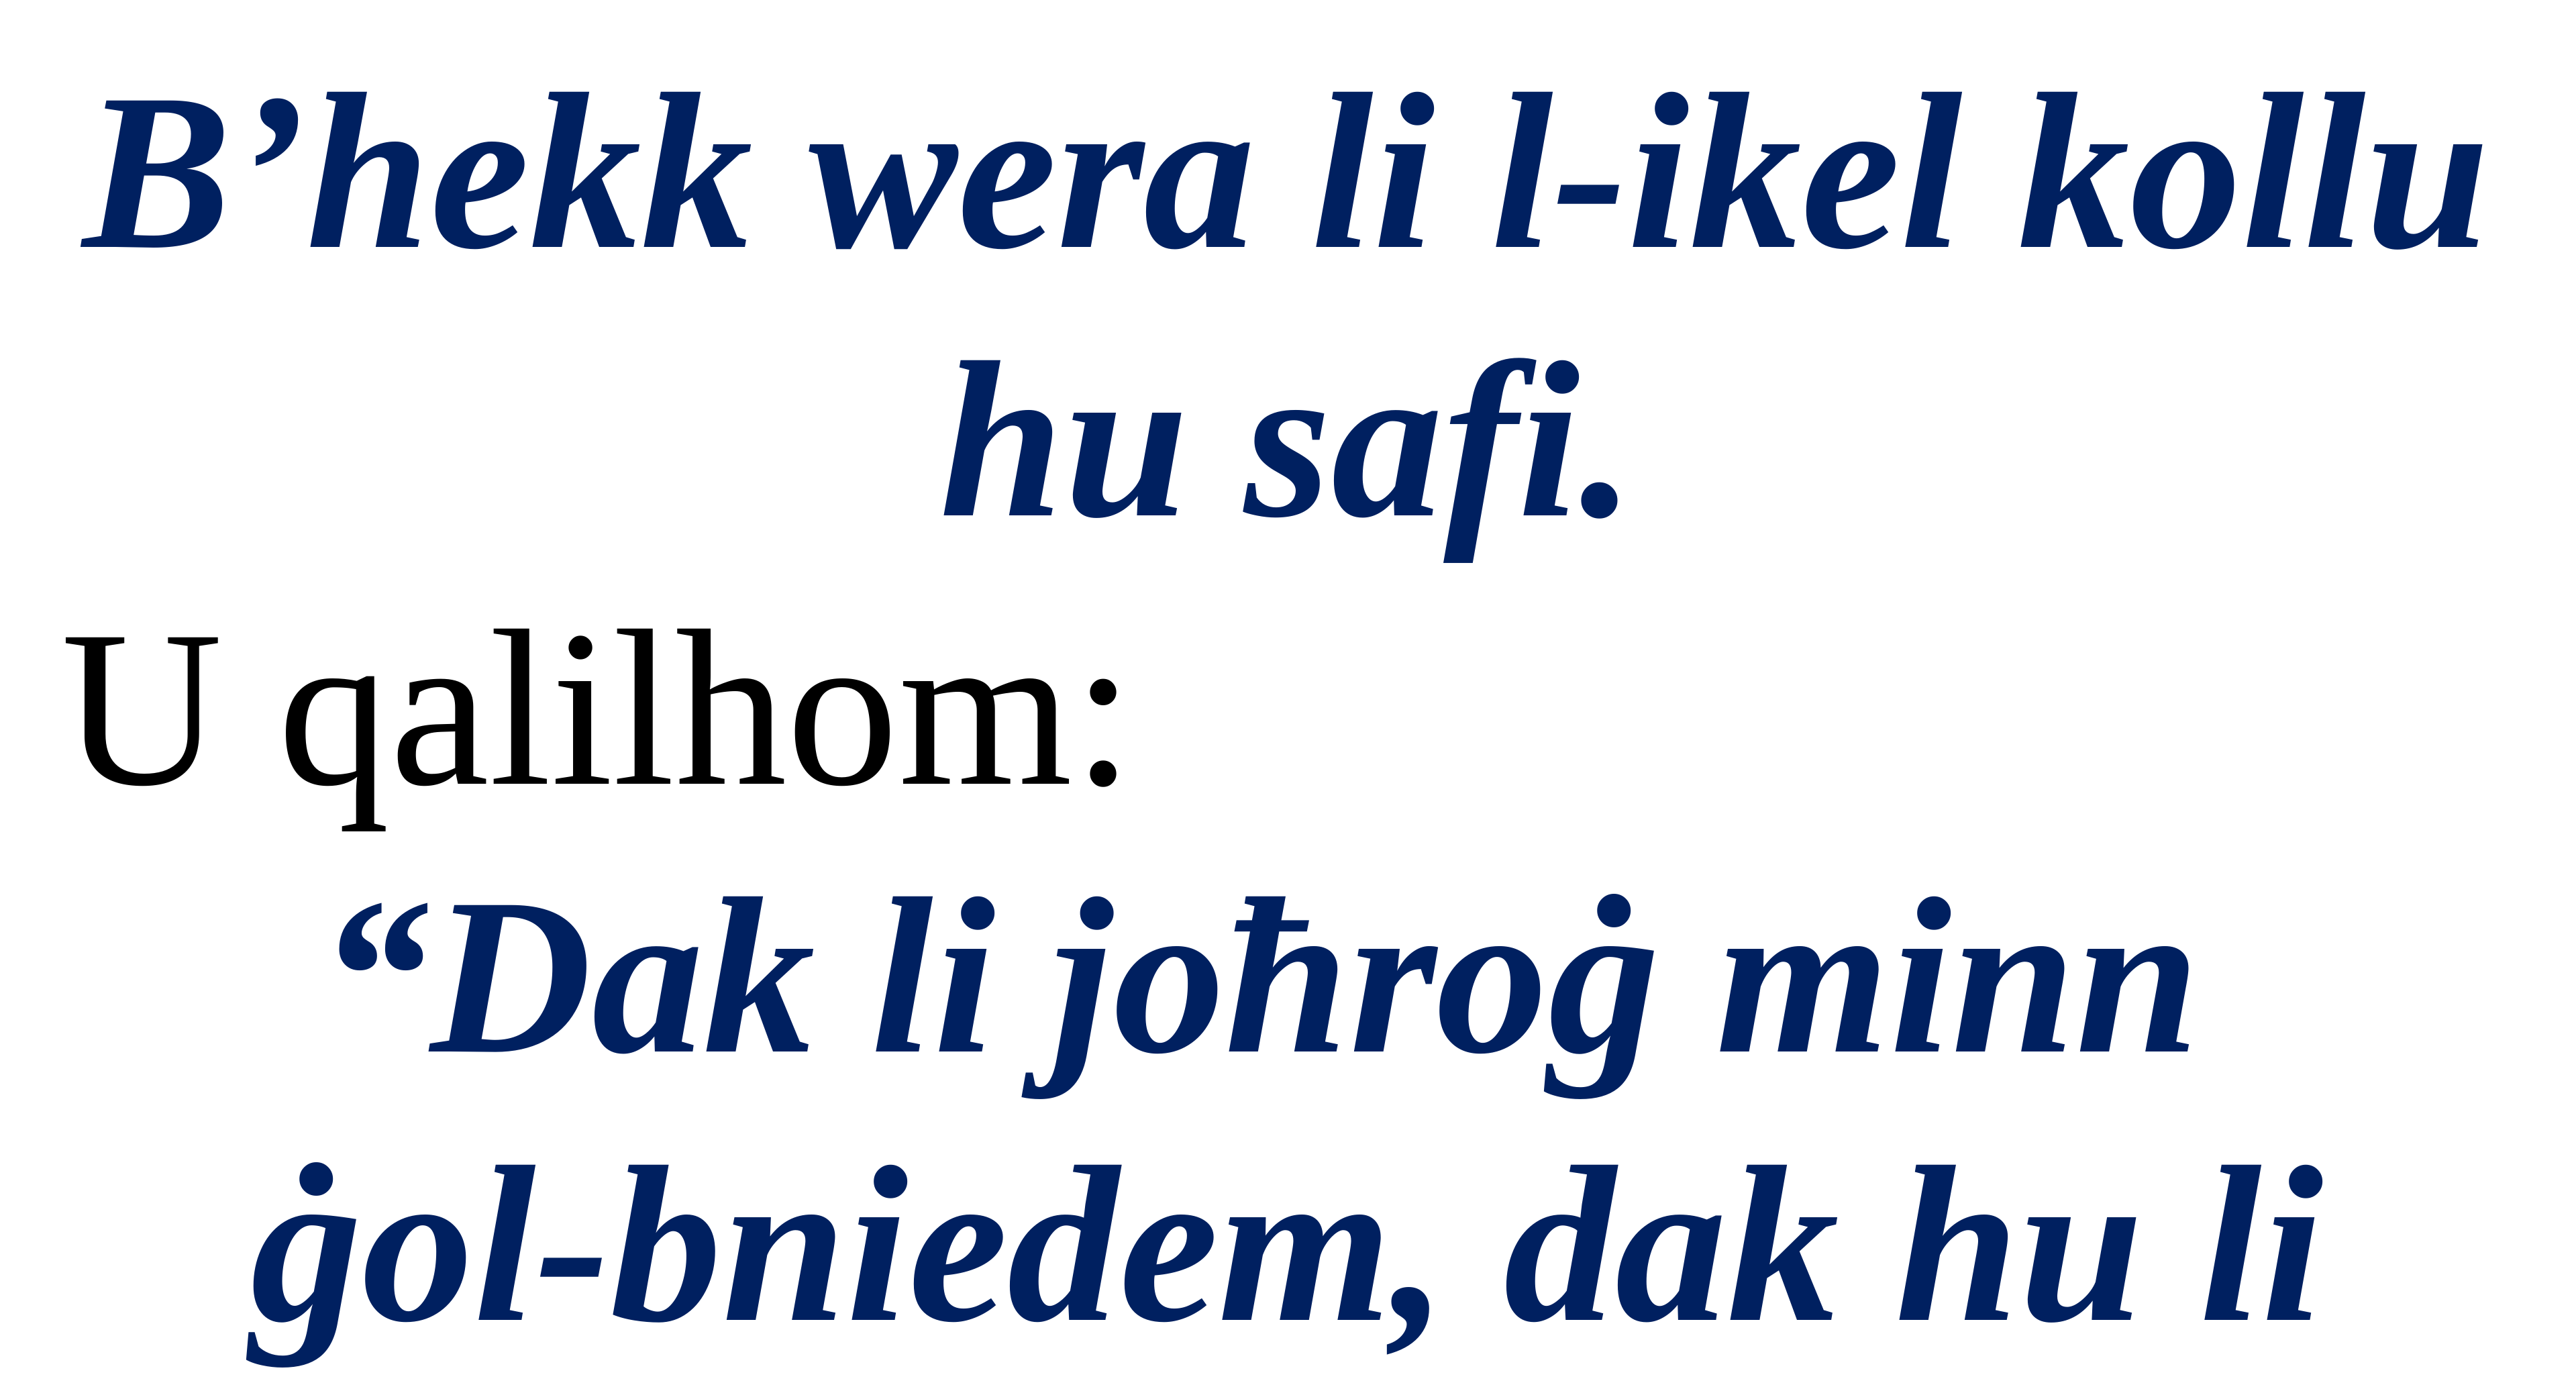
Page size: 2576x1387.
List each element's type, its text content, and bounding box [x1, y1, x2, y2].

text_box B’hekk wera li l-ikel kollu hu safi. U qalilhom: “Dak li joħroġ minn ġol-bniedem, dak hu li [51, 18, 2524, 1370]
